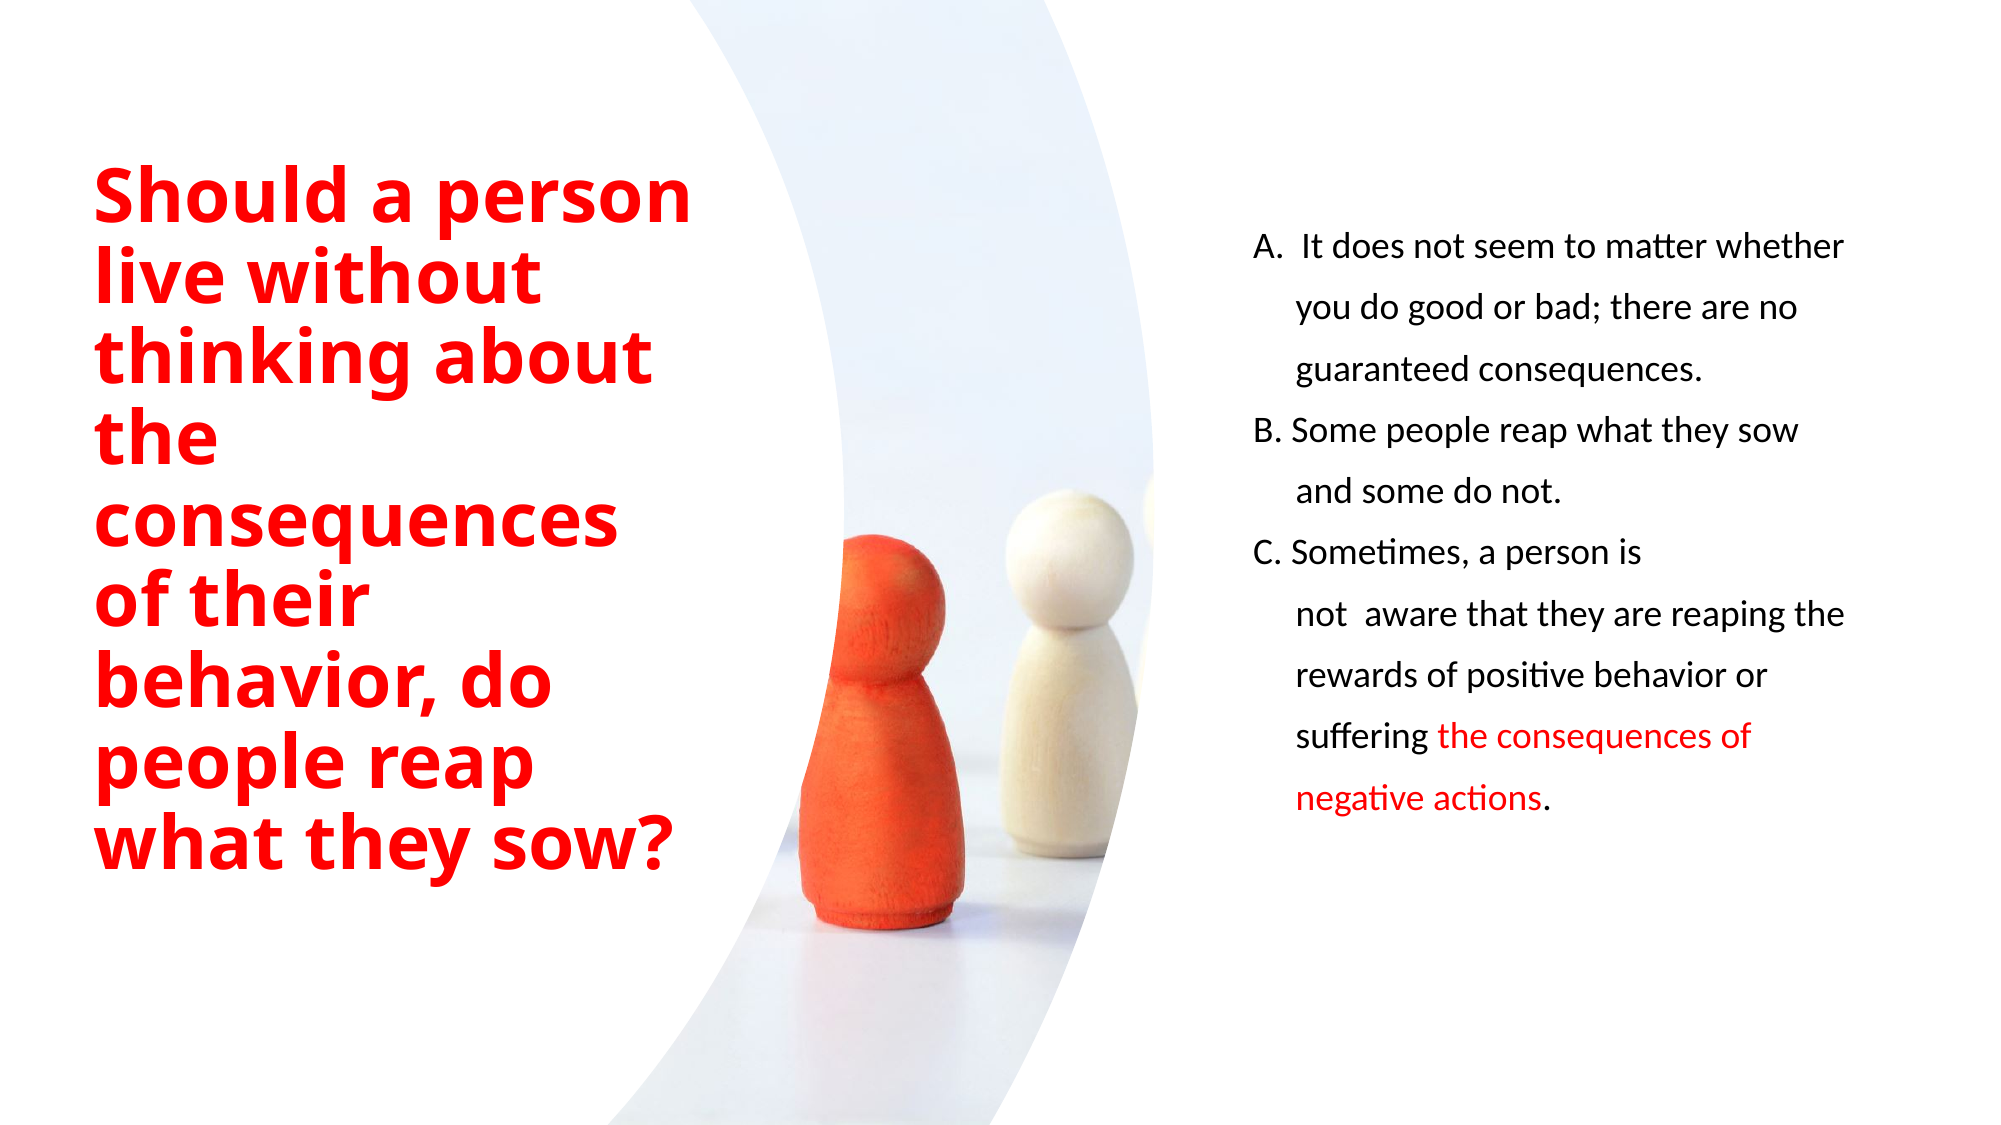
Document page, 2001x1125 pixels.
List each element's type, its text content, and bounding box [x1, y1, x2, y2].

title Should a person live without thinking about the consequences of their behavior, do people reap what they sow? [78, 106, 607, 938]
picture [607, 0, 1155, 1125]
list A. It does not seem to matter whether you do good or bad; there are no guaranteed consequences. B. Some people reap what they sow and some do not. C. Sometimes, a person is not aware that they are reaping the rewards of positive behavior or suffering the consequences of negative actions. [1238, 79, 1921, 965]
